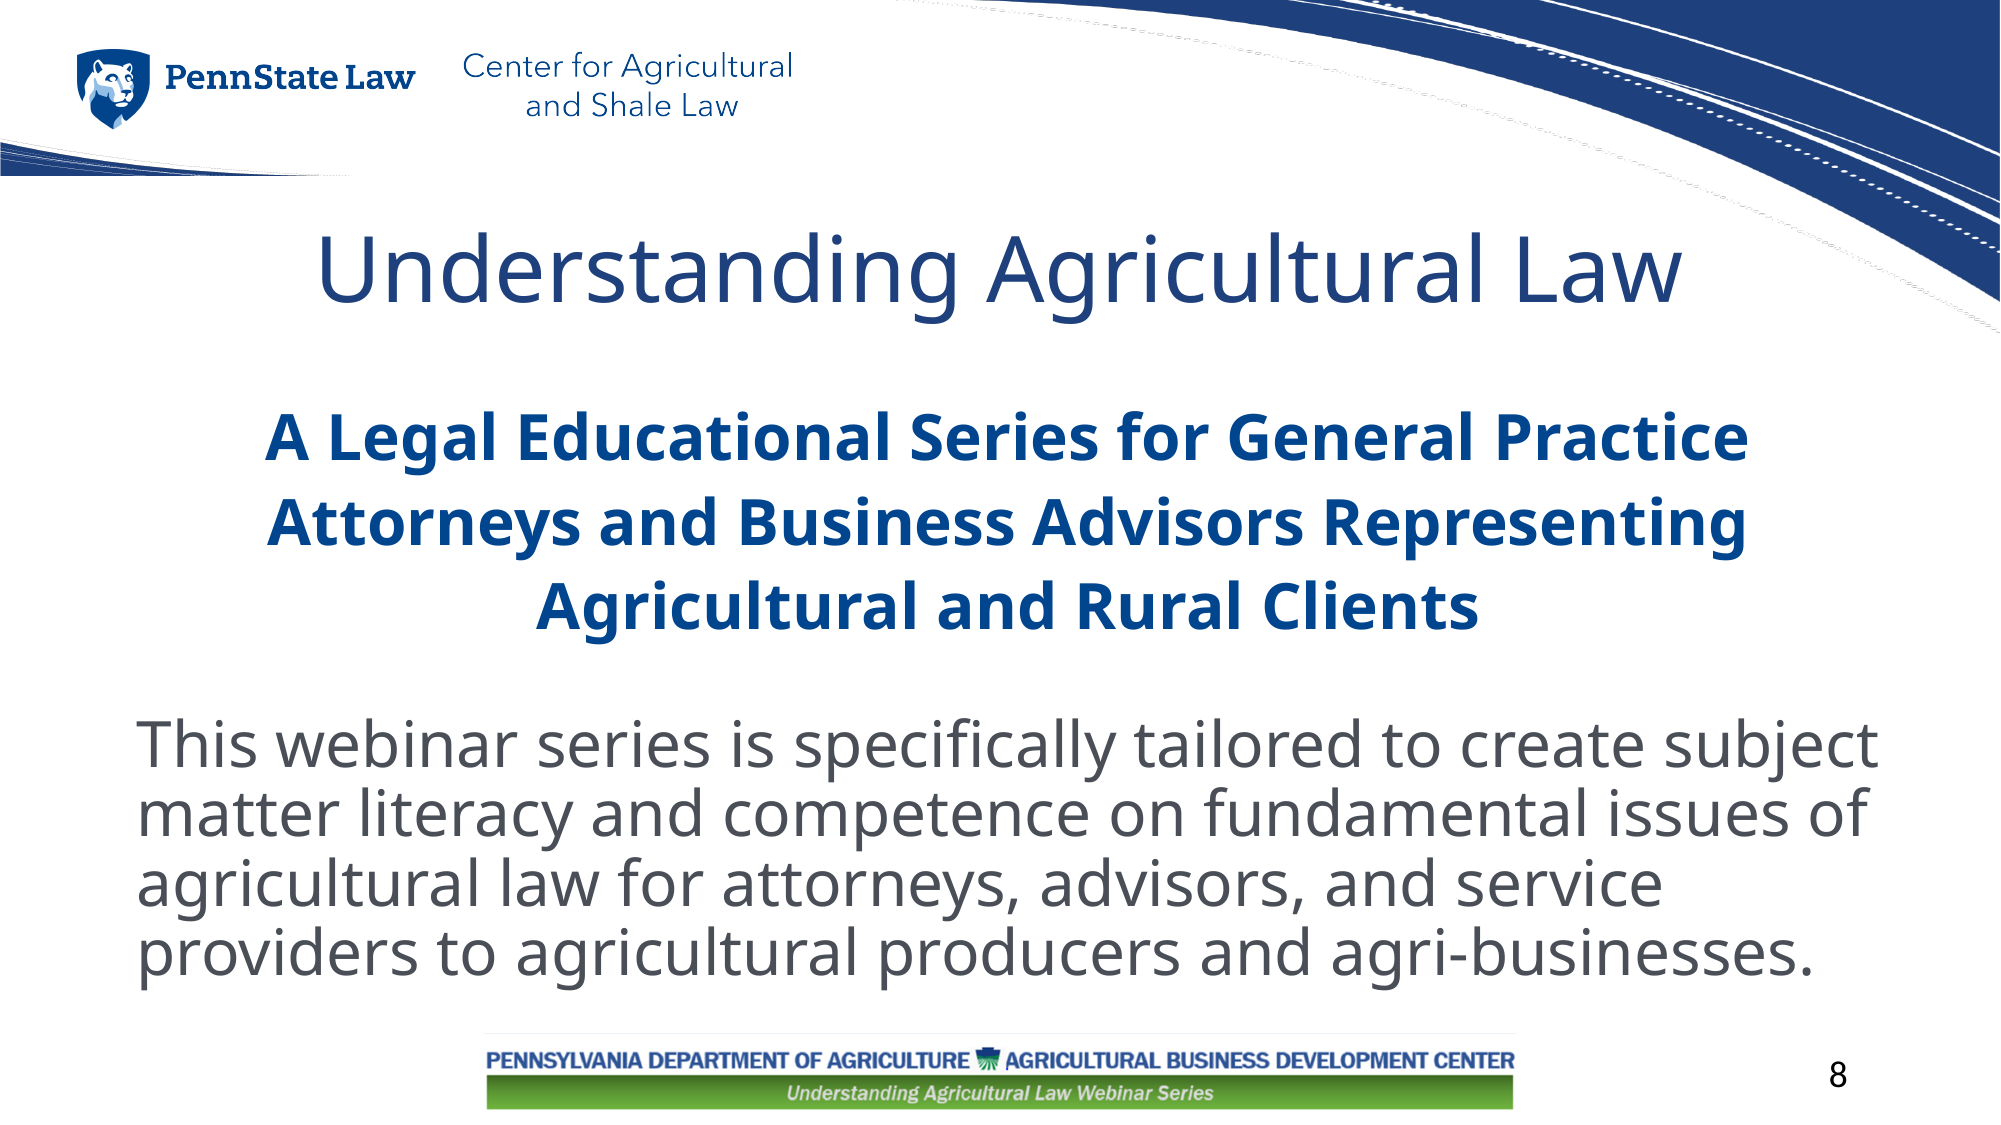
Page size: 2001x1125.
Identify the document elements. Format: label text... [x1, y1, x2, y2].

title Understanding Agricultural Law [137, 182, 1863, 364]
picture [897, 0, 1999, 336]
list A Legal Educational Series for General Practice Attorneys and Business Advisors Representing Agricultural and Rural Clients This webinar series is specifically tailored to create subject matter literacy and competence on fundamental issues of agricultural law for attorneys, advisors, and service providers to agricultural producers and agri-businesses. [121, 381, 1897, 1046]
picture [74, 46, 802, 133]
picture [483, 1046, 1517, 1111]
picture [1, 139, 351, 176]
slide_number 8 [1632, 1042, 1863, 1103]
